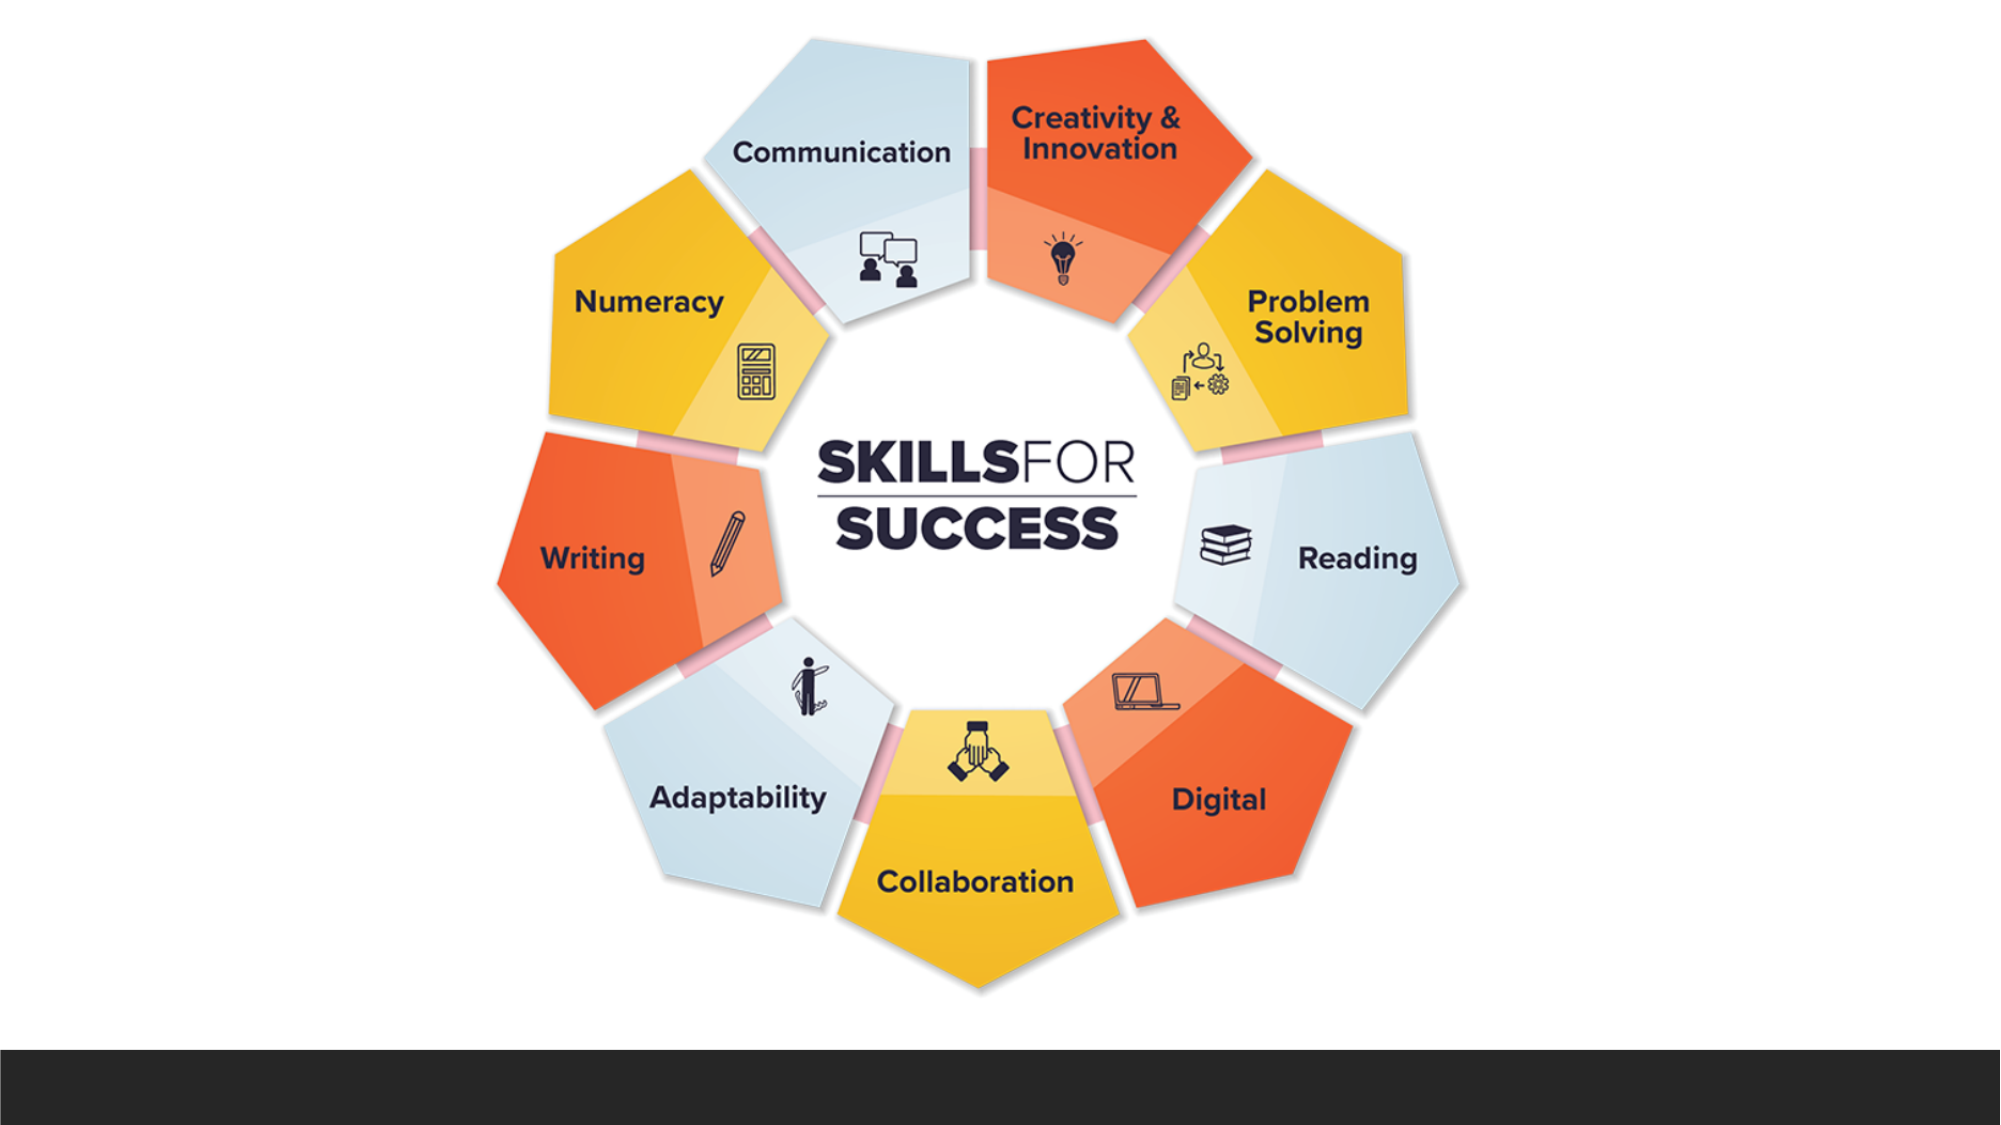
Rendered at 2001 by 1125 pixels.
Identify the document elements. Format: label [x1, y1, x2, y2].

picture [470, 7, 1530, 1017]
